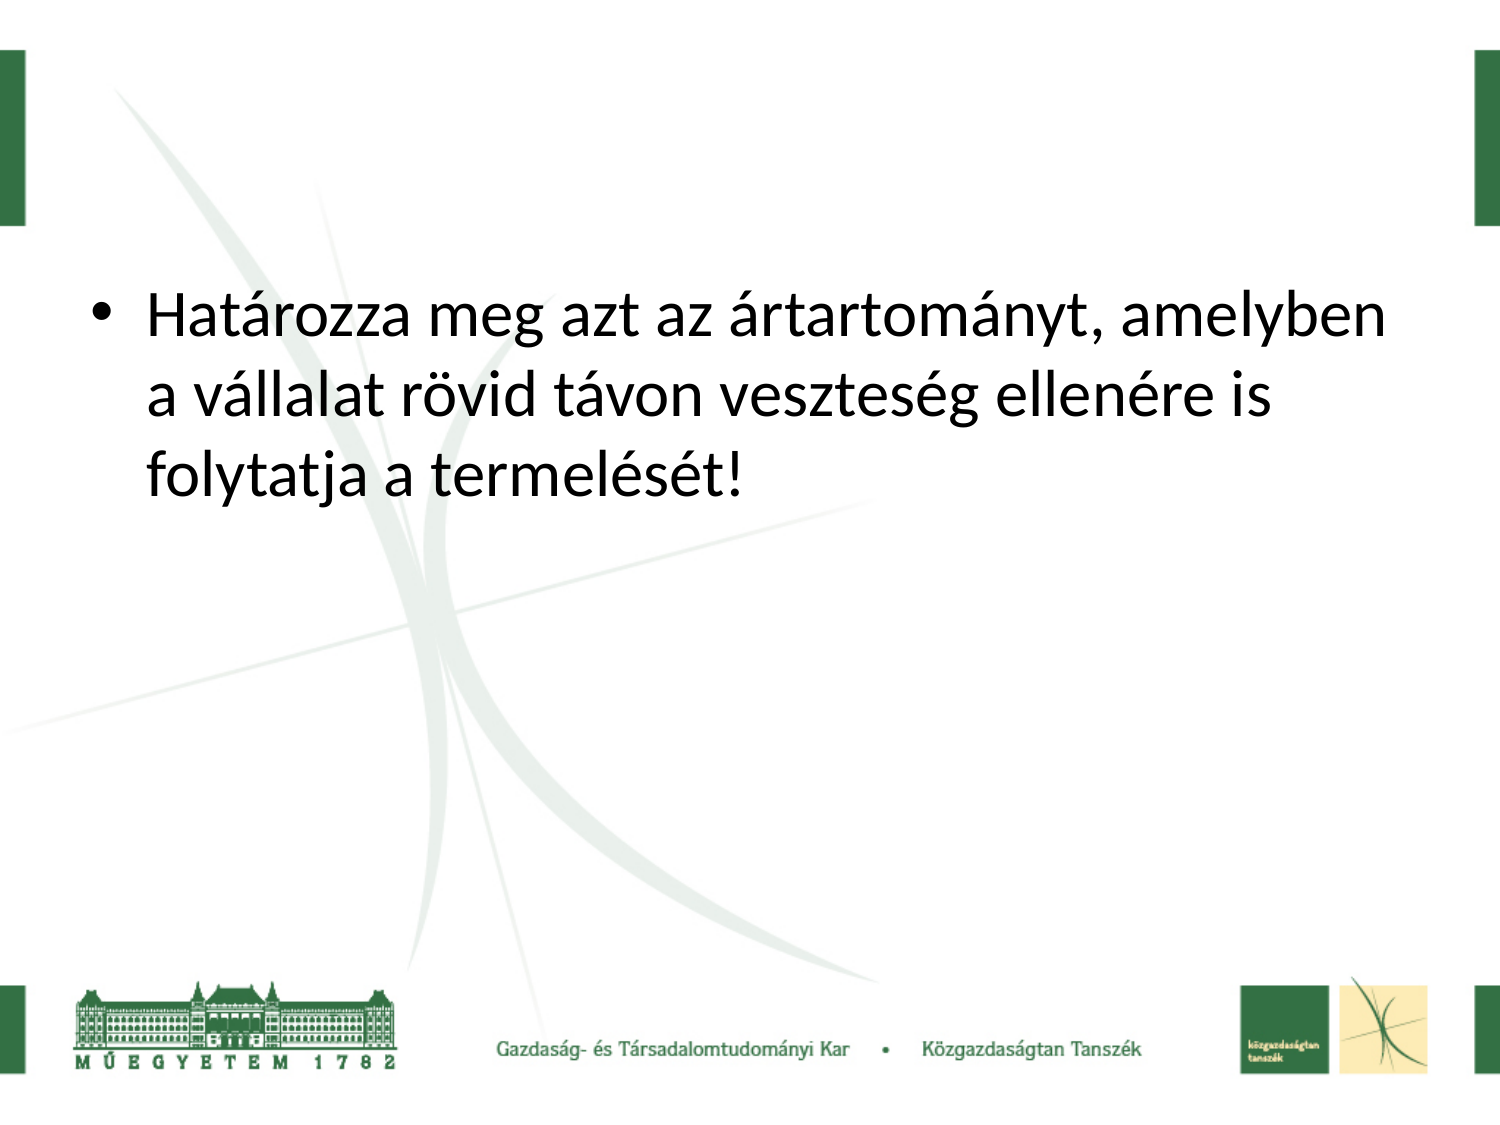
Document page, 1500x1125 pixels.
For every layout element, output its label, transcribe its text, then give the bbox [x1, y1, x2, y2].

picture [0, 0, 1500, 1125]
list Határozza meg azt az ártartományt, amelyben a vállalat rövid távon veszteség ellenére is folytatja a termelését! [74, 262, 1426, 1006]
